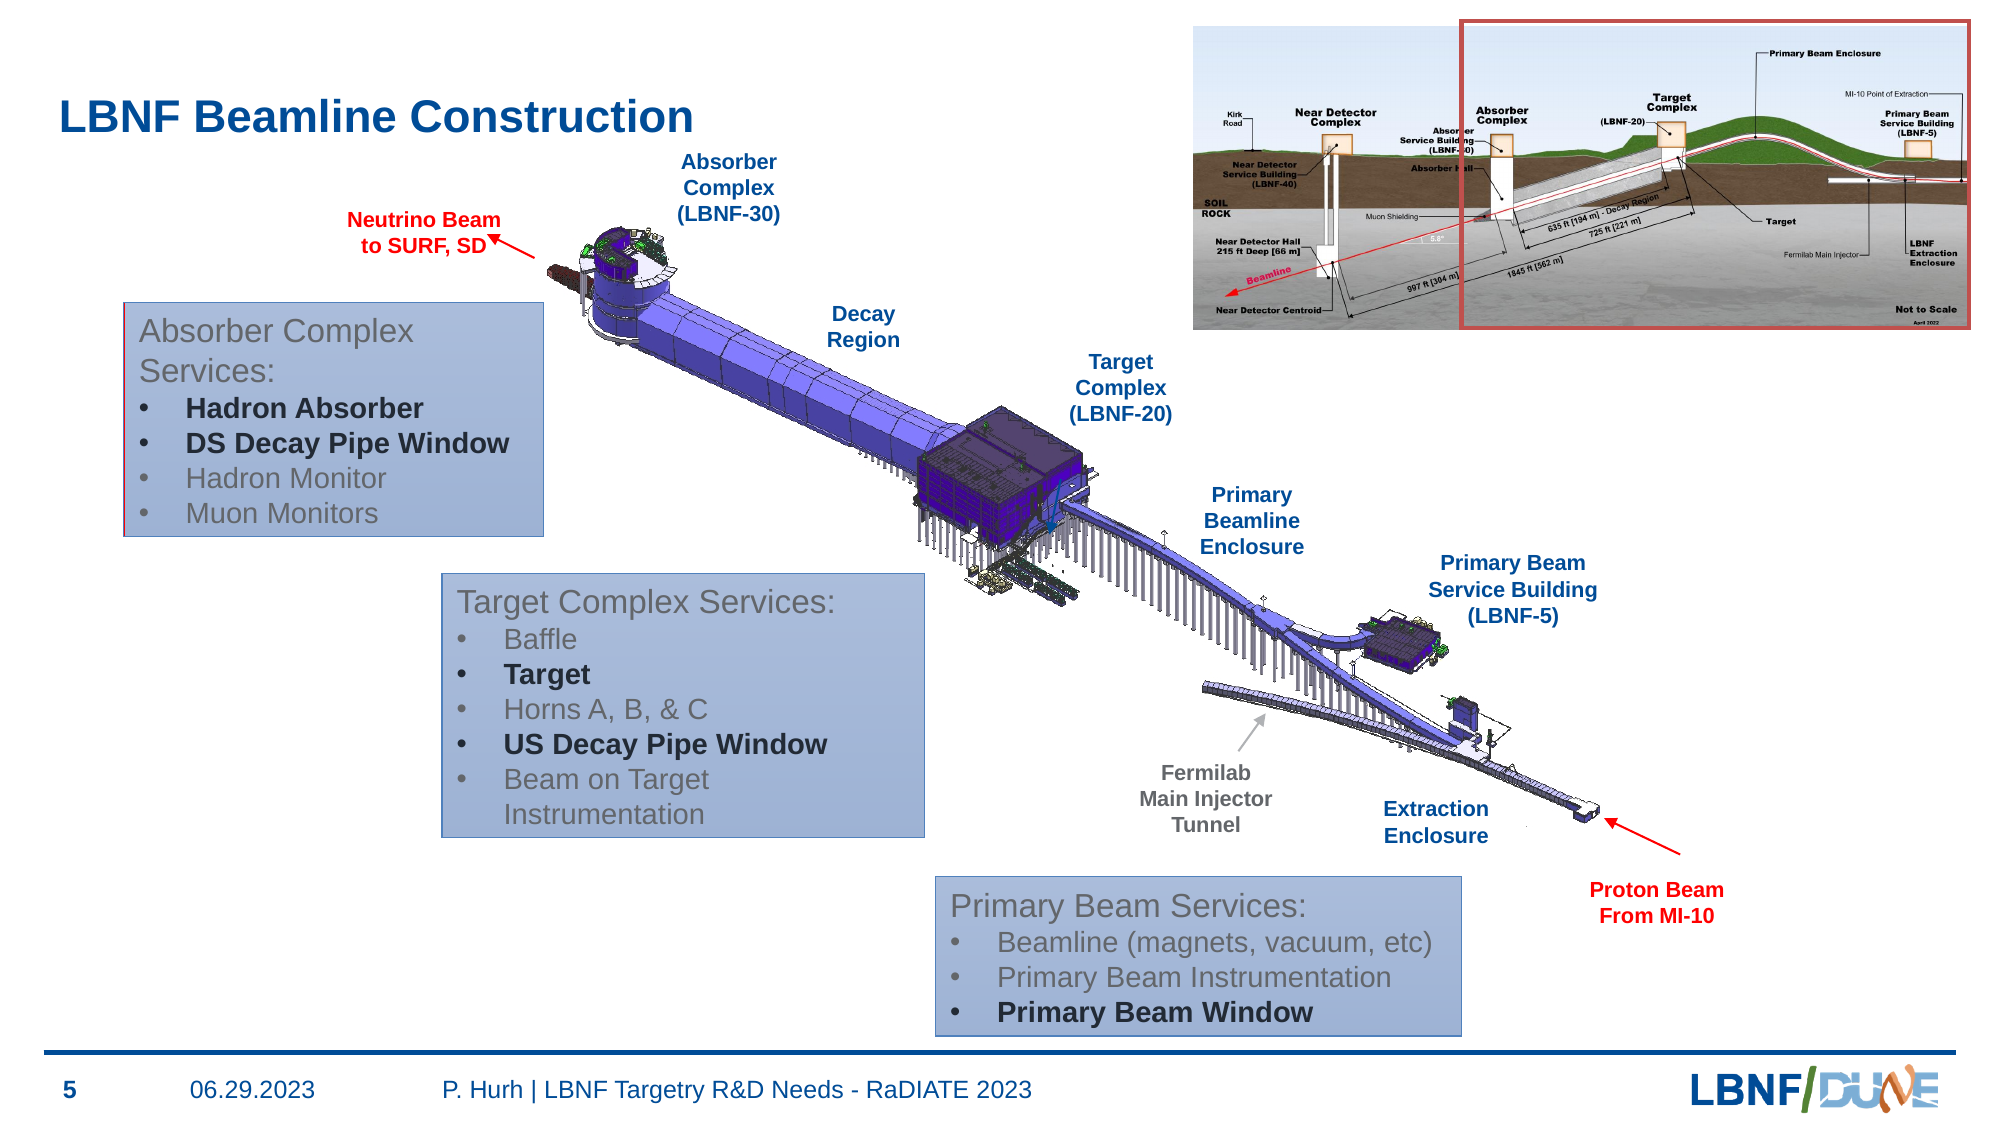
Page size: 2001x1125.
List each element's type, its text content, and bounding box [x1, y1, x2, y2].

picture [1192, 26, 1968, 330]
text_box Primary Beam Services: Beamline (magnets, vacuum, etc) Primary Beam Instrumentation Primary Beam Window [935, 936, 1462, 1037]
text_box [1459, 19, 1971, 330]
slide_number 5 [62, 1072, 138, 1104]
picture [1688, 1062, 1938, 1114]
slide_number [189, 1072, 371, 1104]
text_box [330, 139, 1742, 936]
title LBNF Beamline Construction [43, 31, 1192, 150]
footer P. Hurh | LBNF Targetry R&D Needs - RaDIATE 2023 [442, 1072, 1573, 1104]
text_box Absorber Complex Services: Hadron Absorber DS Decay Pipe Window Hadron Monitor Muon Monitors [123, 302, 330, 537]
